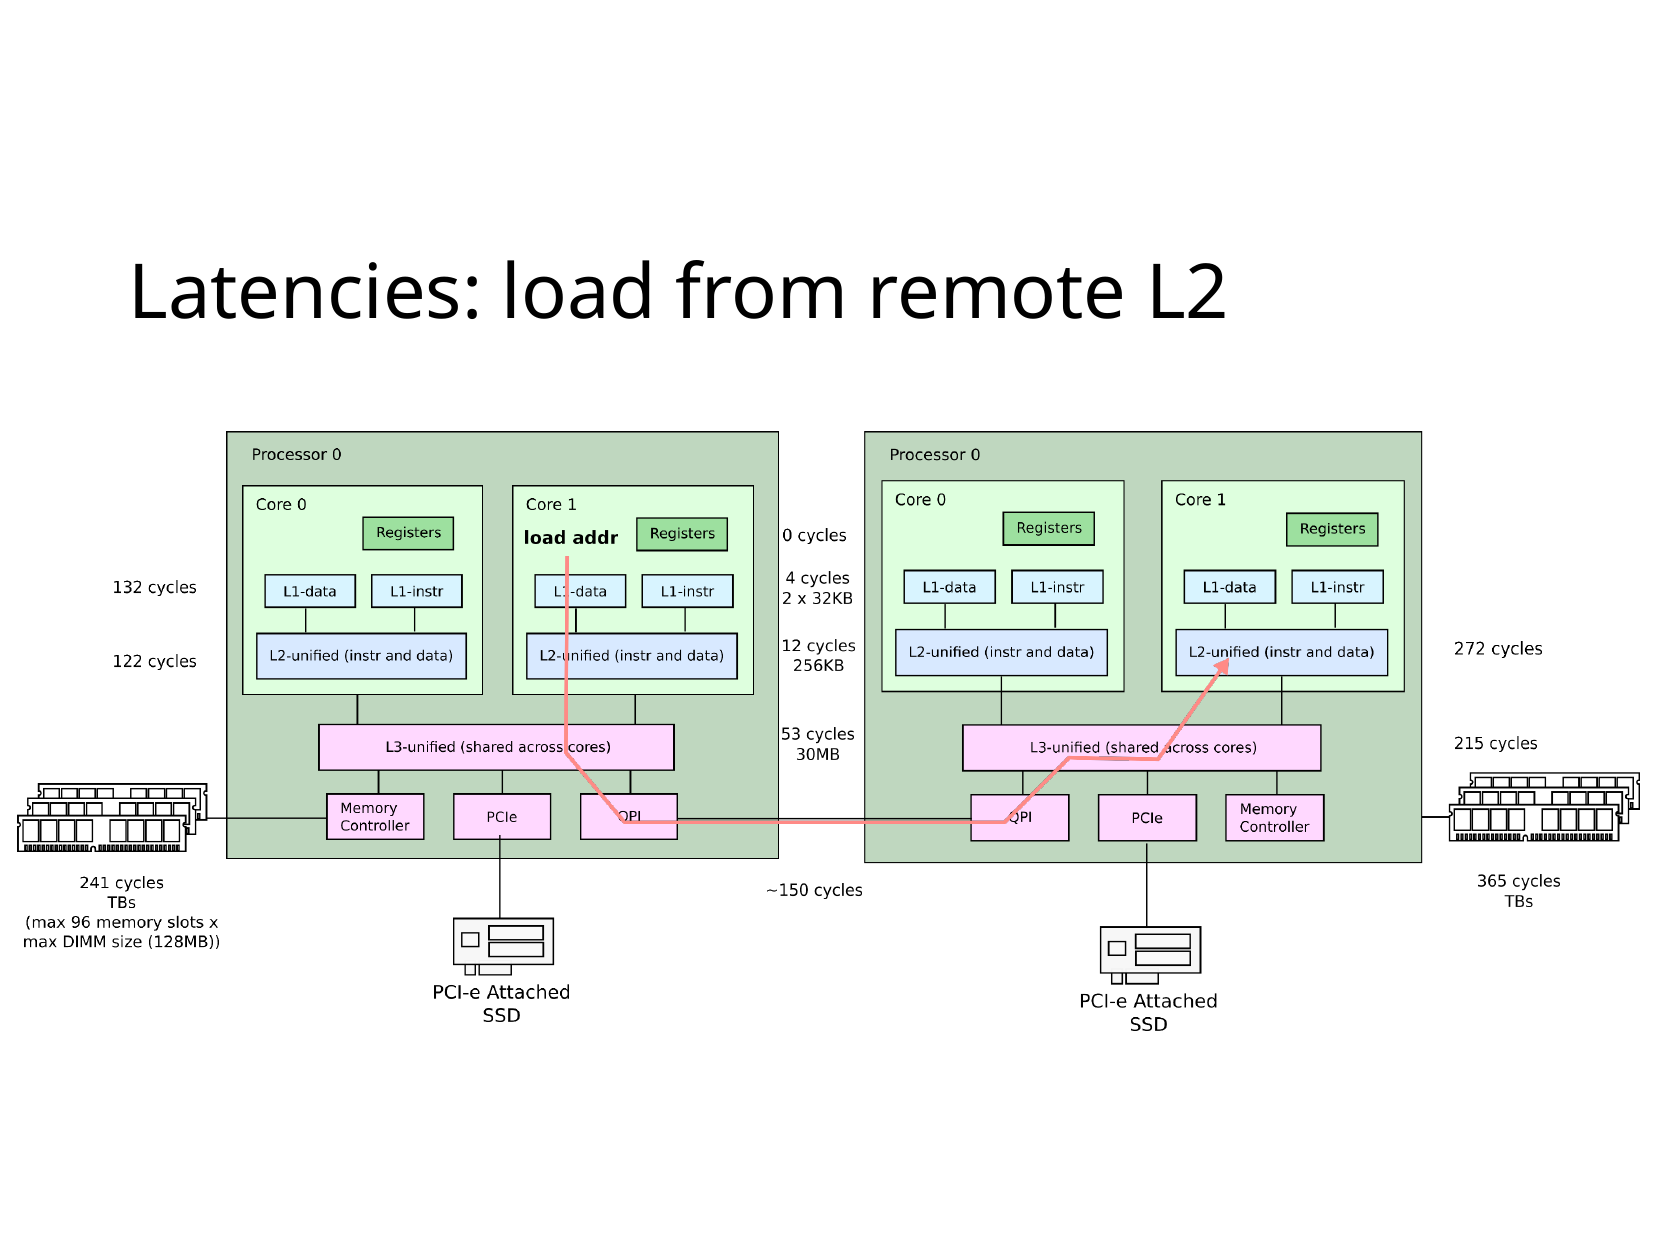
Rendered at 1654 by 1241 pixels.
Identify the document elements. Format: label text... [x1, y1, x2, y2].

text_box Latencies: load from remote L2 [113, 204, 1540, 385]
picture [17, 431, 1641, 1031]
picture [113, 579, 196, 596]
picture [24, 875, 219, 950]
picture [113, 654, 196, 671]
